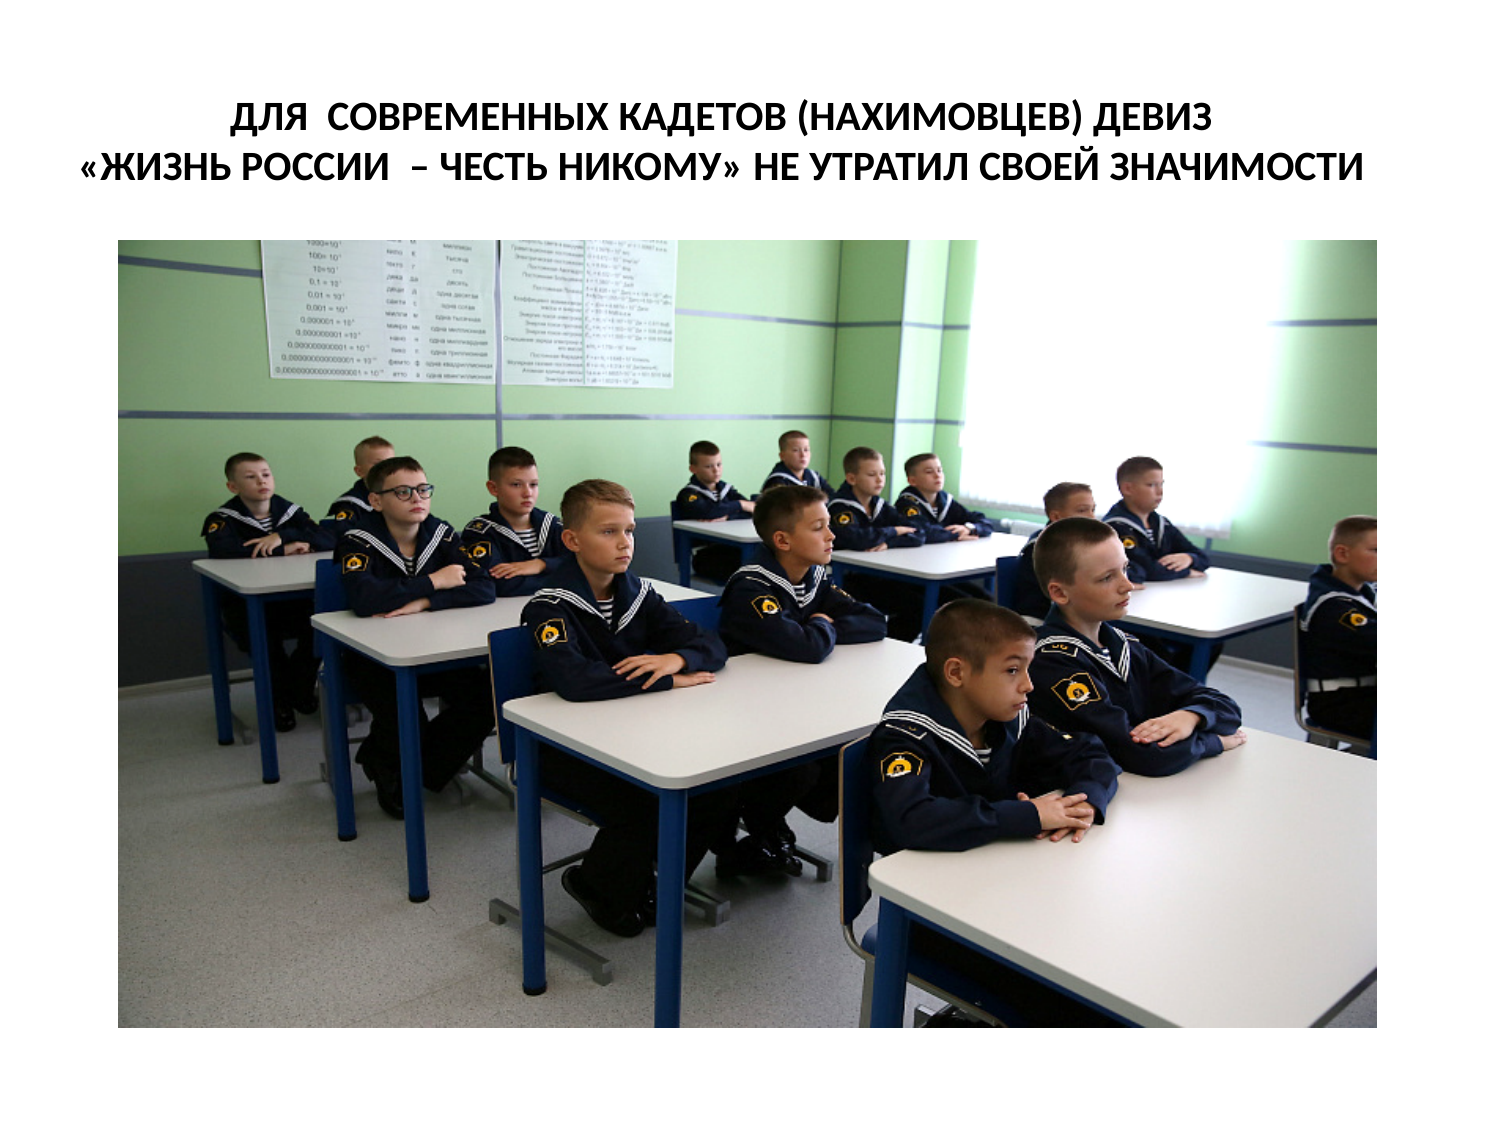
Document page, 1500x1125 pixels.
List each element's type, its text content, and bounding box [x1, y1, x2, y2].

title ДЛЯ СОВРЕМЕННЫХ КАДЕТОВ (НАХИМОВЦЕВ) ДЕВИЗ «ЖИЗНЬ РОССИИ – ЧЕСТЬ НИКОМУ» НЕ УТРАТИЛ СВОЕЙ ЗНАЧИМОСТИ [16, 43, 1427, 235]
picture [118, 239, 1377, 1028]
